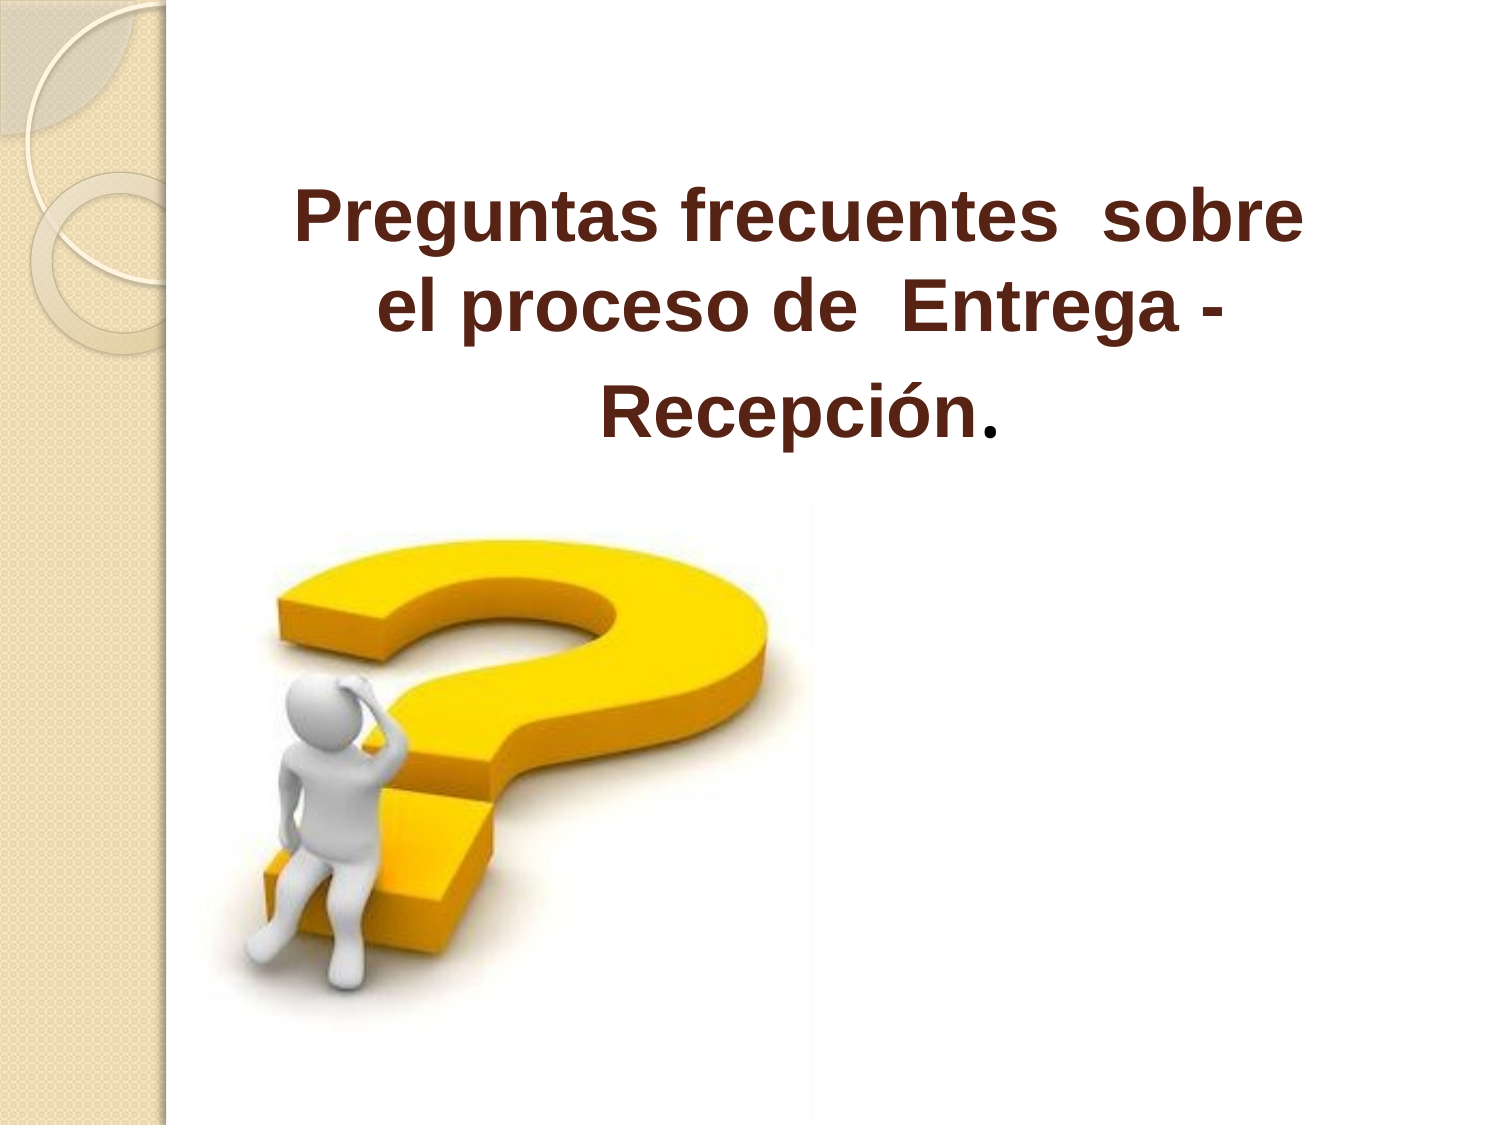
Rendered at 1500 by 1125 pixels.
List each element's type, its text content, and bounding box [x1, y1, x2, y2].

title Preguntas frecuentes sobre el proceso de Entrega - Recepción. [275, 163, 1327, 456]
picture [199, 499, 815, 1125]
